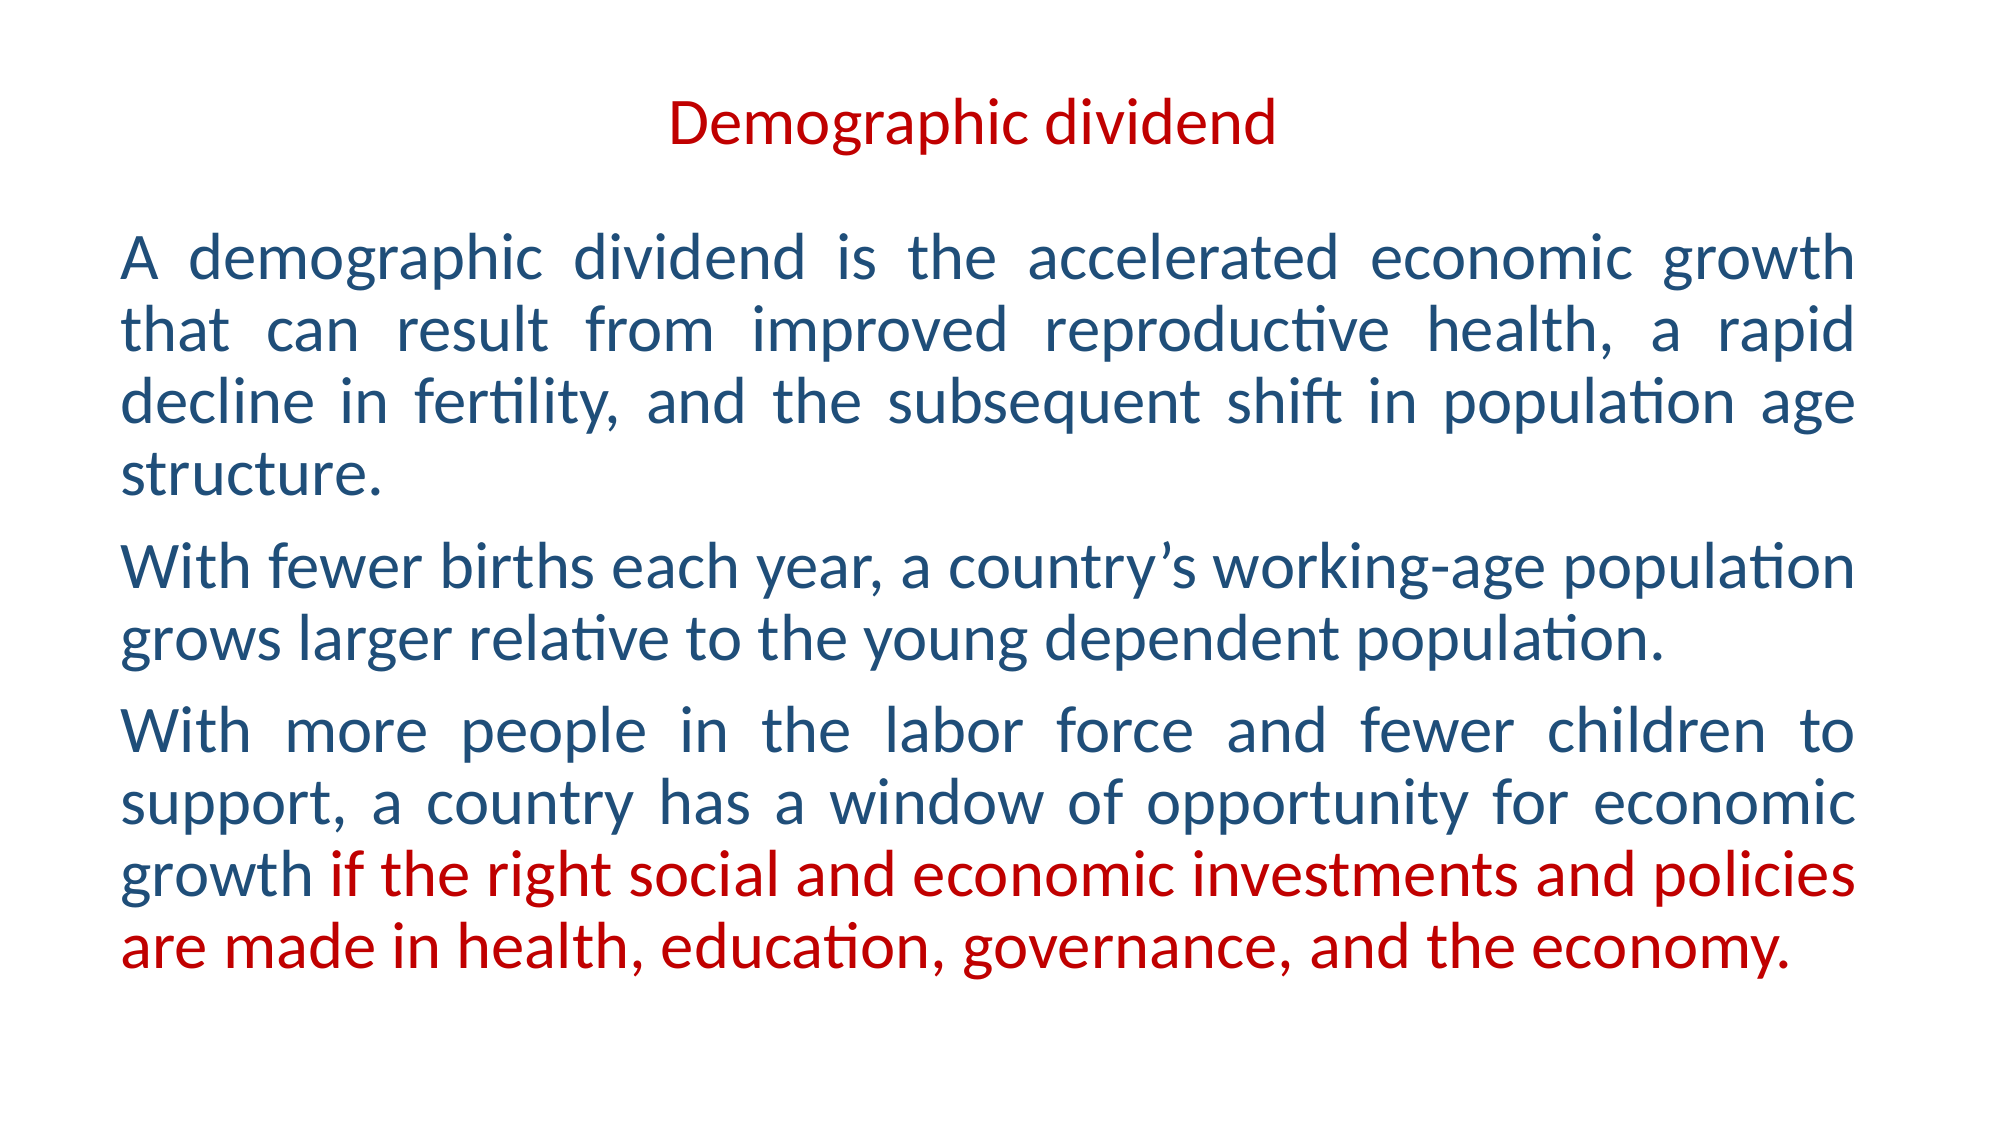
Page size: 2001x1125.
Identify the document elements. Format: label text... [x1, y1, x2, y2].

list A demographic dividend is the accelerated economic growth that can result from improved reproductive health, a rapid decline in fertility, and the subsequent shift in population age structure. With fewer births each year, a country’s working-age population grows larger relative to the young dependent population. With more people in the labor force and fewer children to support, a country has a window of opportunity for economic growth if the right social and economic investments and policies are made in health, education, governance, and the economy. [105, 214, 1873, 984]
title Demographic dividend [114, 59, 1834, 187]
